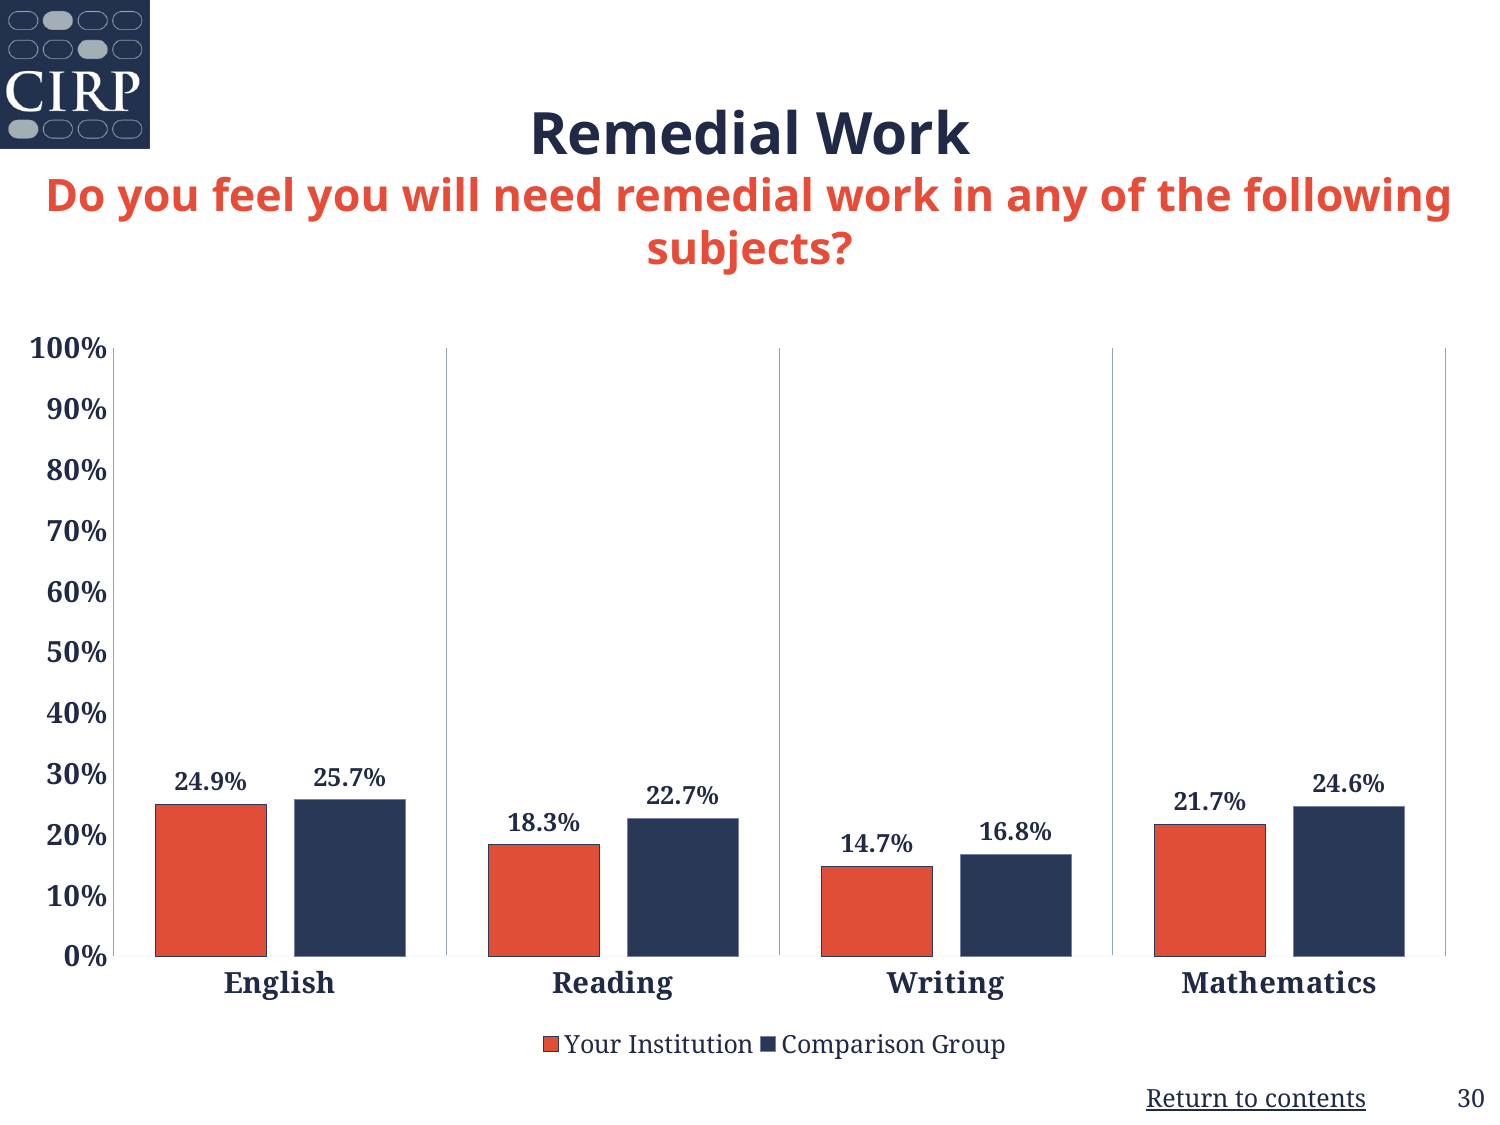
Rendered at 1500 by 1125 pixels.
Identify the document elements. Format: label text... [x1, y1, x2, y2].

picture [0, 0, 150, 62]
title Remedial Work Do you feel you will need remedial work in any of the following subjects? [0, 62, 1500, 238]
slide_number 30 [1374, 1049, 1500, 1125]
chart [0, 312, 1476, 1076]
